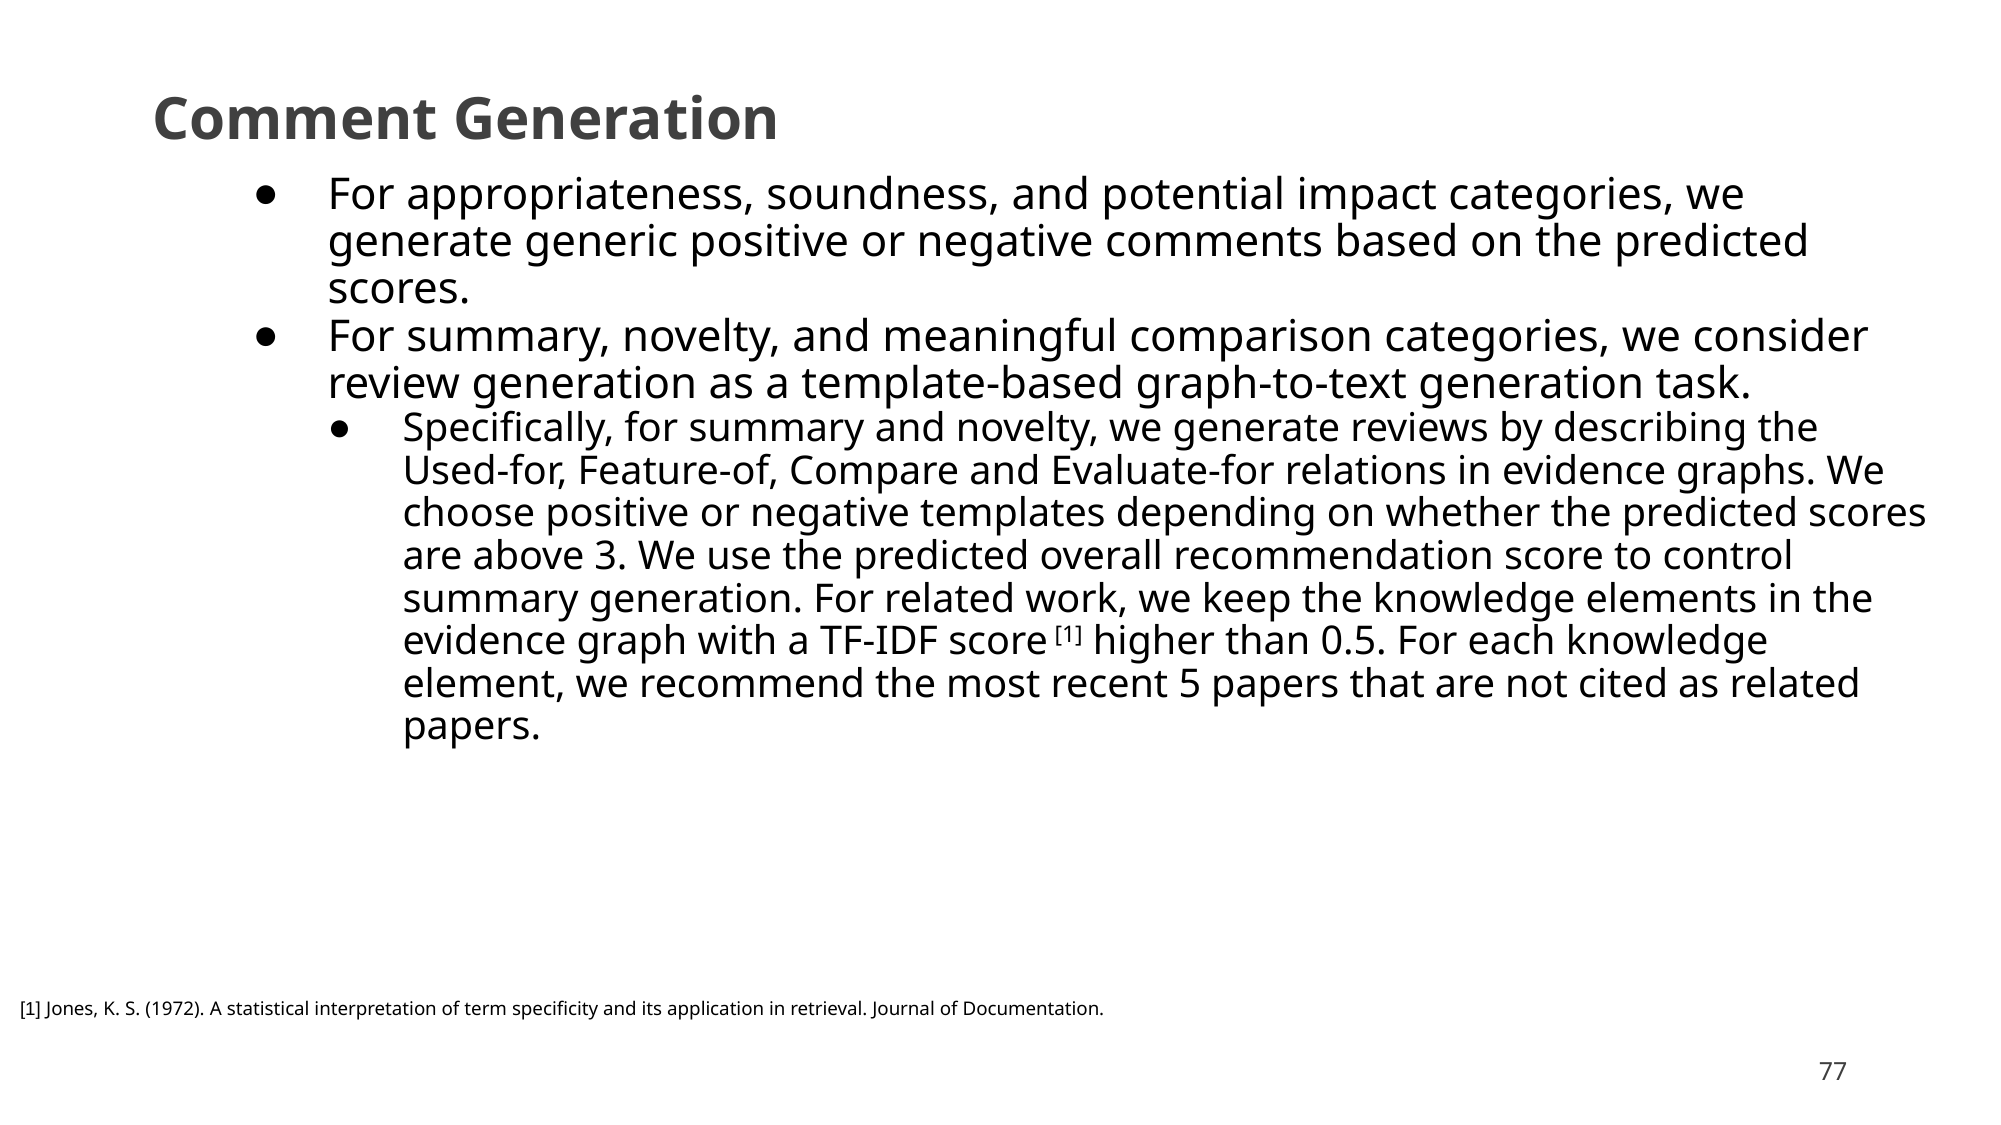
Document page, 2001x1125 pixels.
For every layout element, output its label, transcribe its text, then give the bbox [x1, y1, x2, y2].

text_box [1] Jones, K. S. (1972). A statistical interpretation of term specificity and its application in retrieval. Journal of Documentation. [0, 986, 1863, 1052]
list For appropriateness, soundness, and potential impact categories, we generate generic positive or negative comments based on the predicted scores. For summary, novelty, and meaningful comparison categories, we consider review generation as a template-based graph-to-text generation task. Specifically, for summary and novelty, we generate reviews by describing the Used-for, Feature-of, Compare and Evaluate-for relations in evidence graphs. We choose positive or negative templates depending on whether the predicted scores are above 3. We use the predicted overall recommendation score to control summary generation. For related work, we keep the knowledge elements in the evidence graph with a TF-IDF score [1] higher than 0.5. For each knowledge element, we recommend the most recent 5 papers that are not cited as related papers. [137, 163, 1945, 976]
title Comment Generation [137, 59, 1863, 163]
slide_number 77 [1412, 1052, 1863, 1103]
